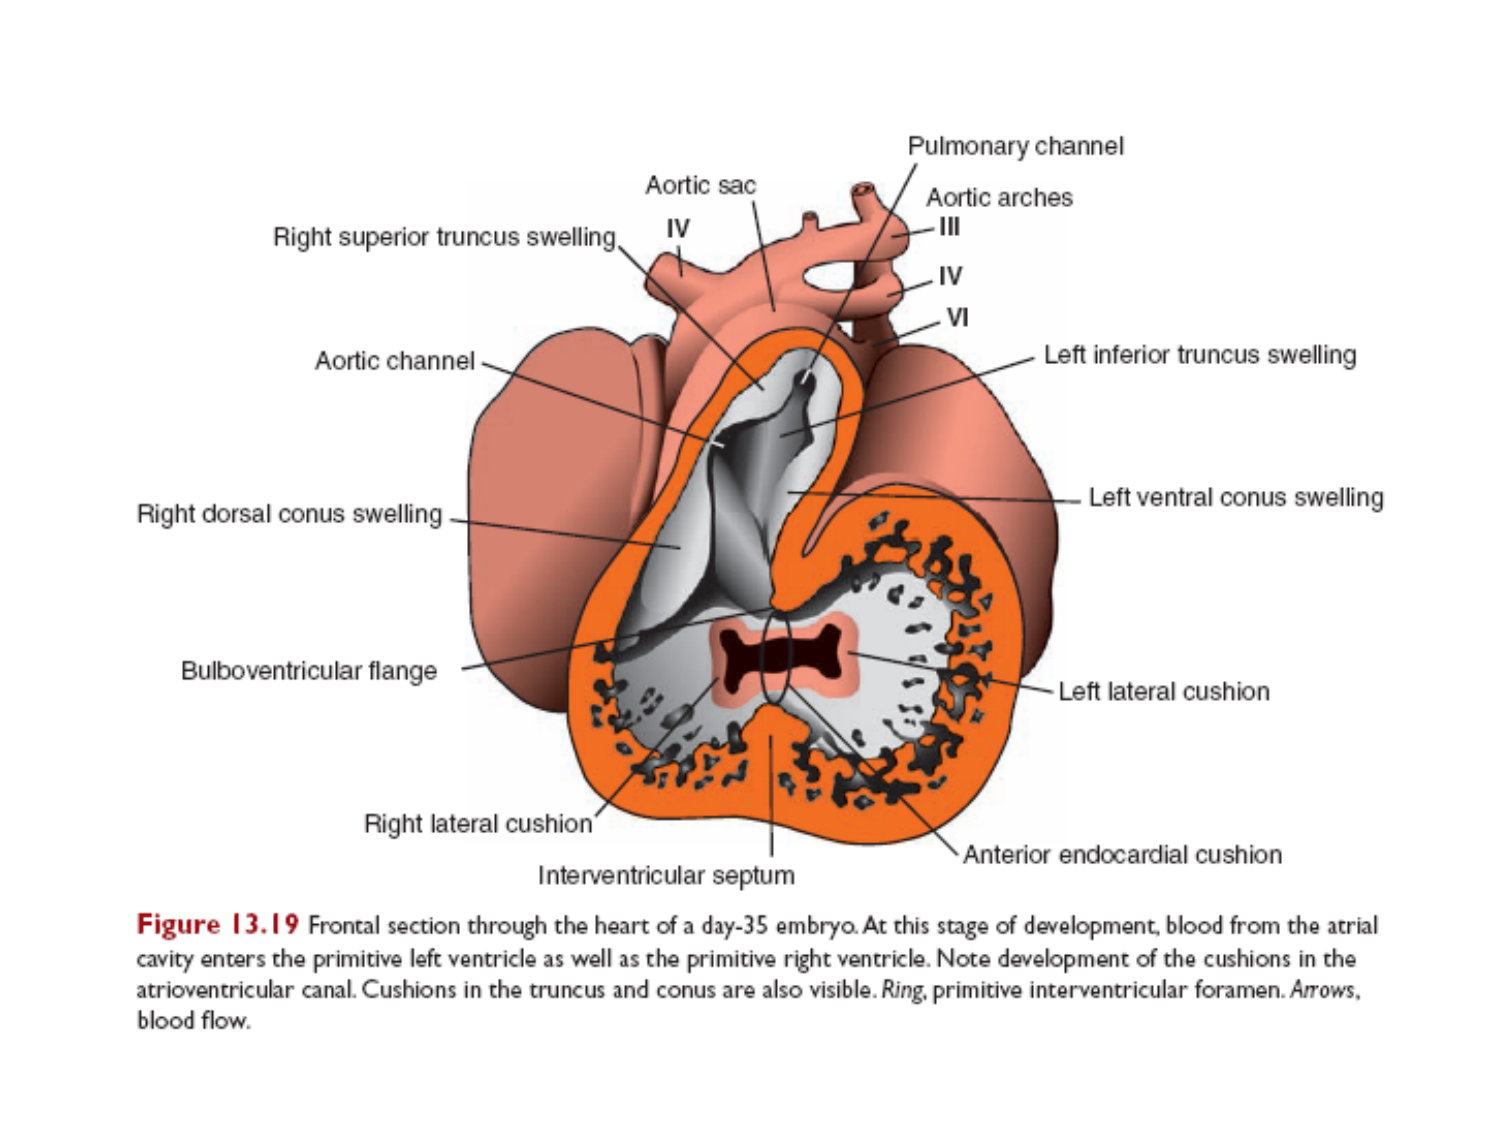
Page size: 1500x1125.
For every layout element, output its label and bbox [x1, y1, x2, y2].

picture [106, 112, 1429, 1038]
